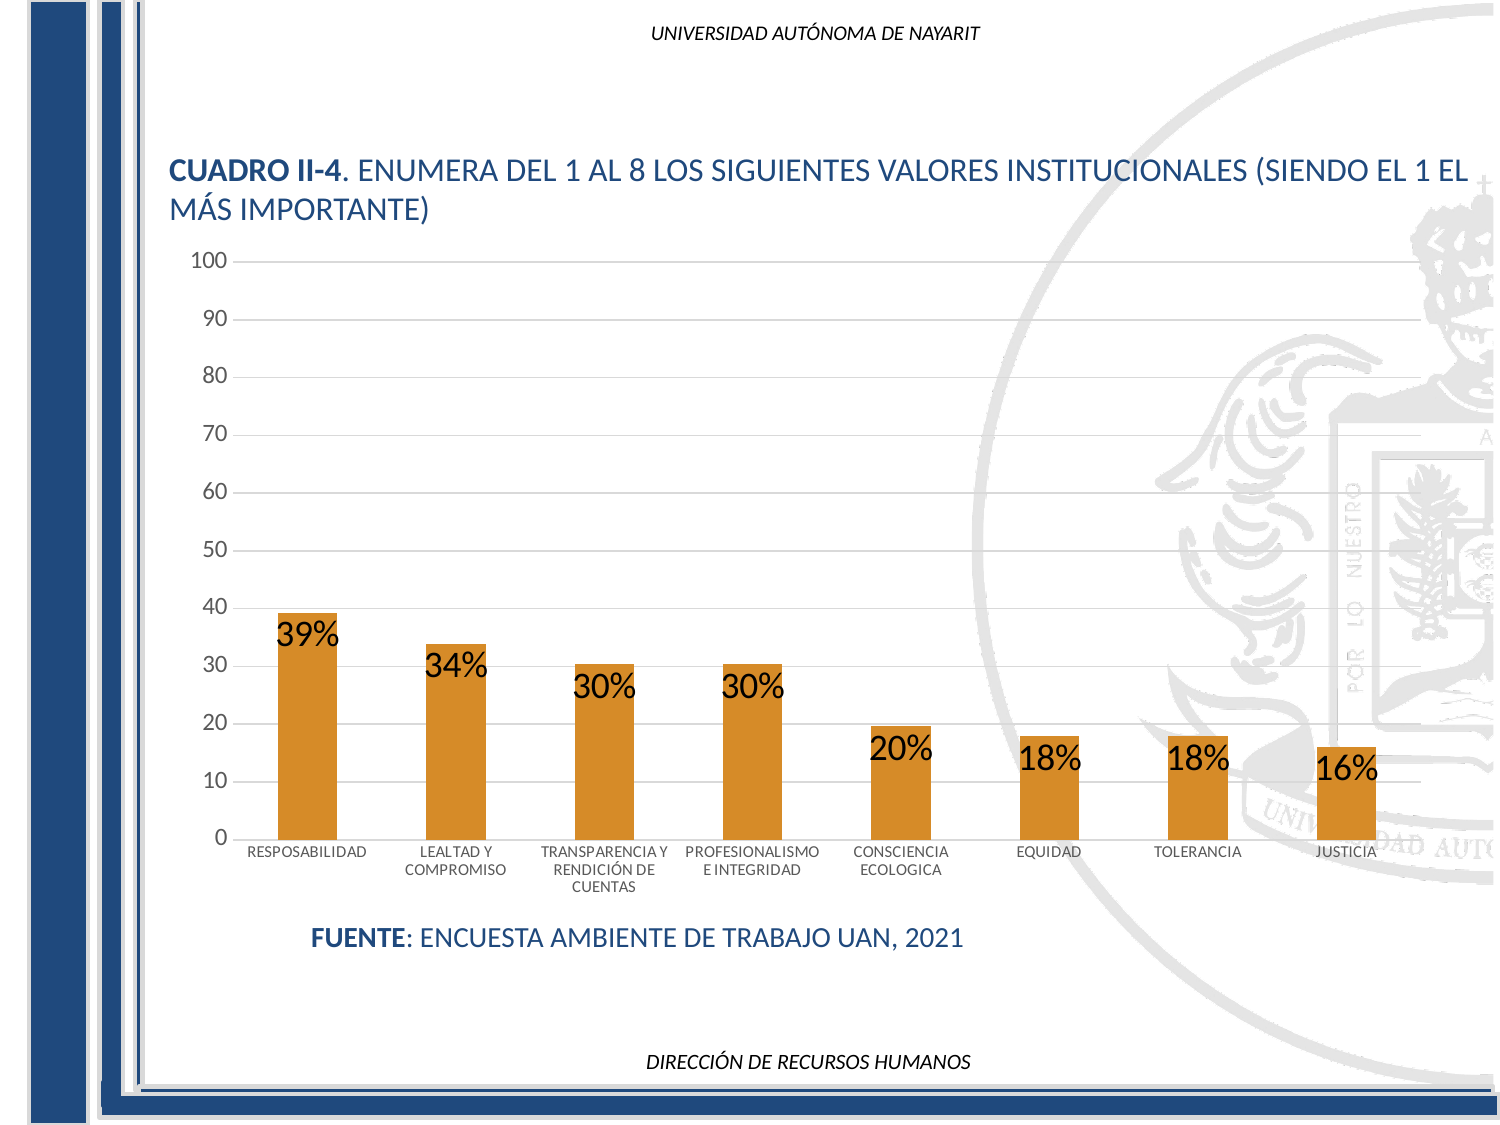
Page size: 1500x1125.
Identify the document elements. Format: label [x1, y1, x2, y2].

chart [163, 235, 1447, 911]
text_box [28, 0, 1500, 1125]
